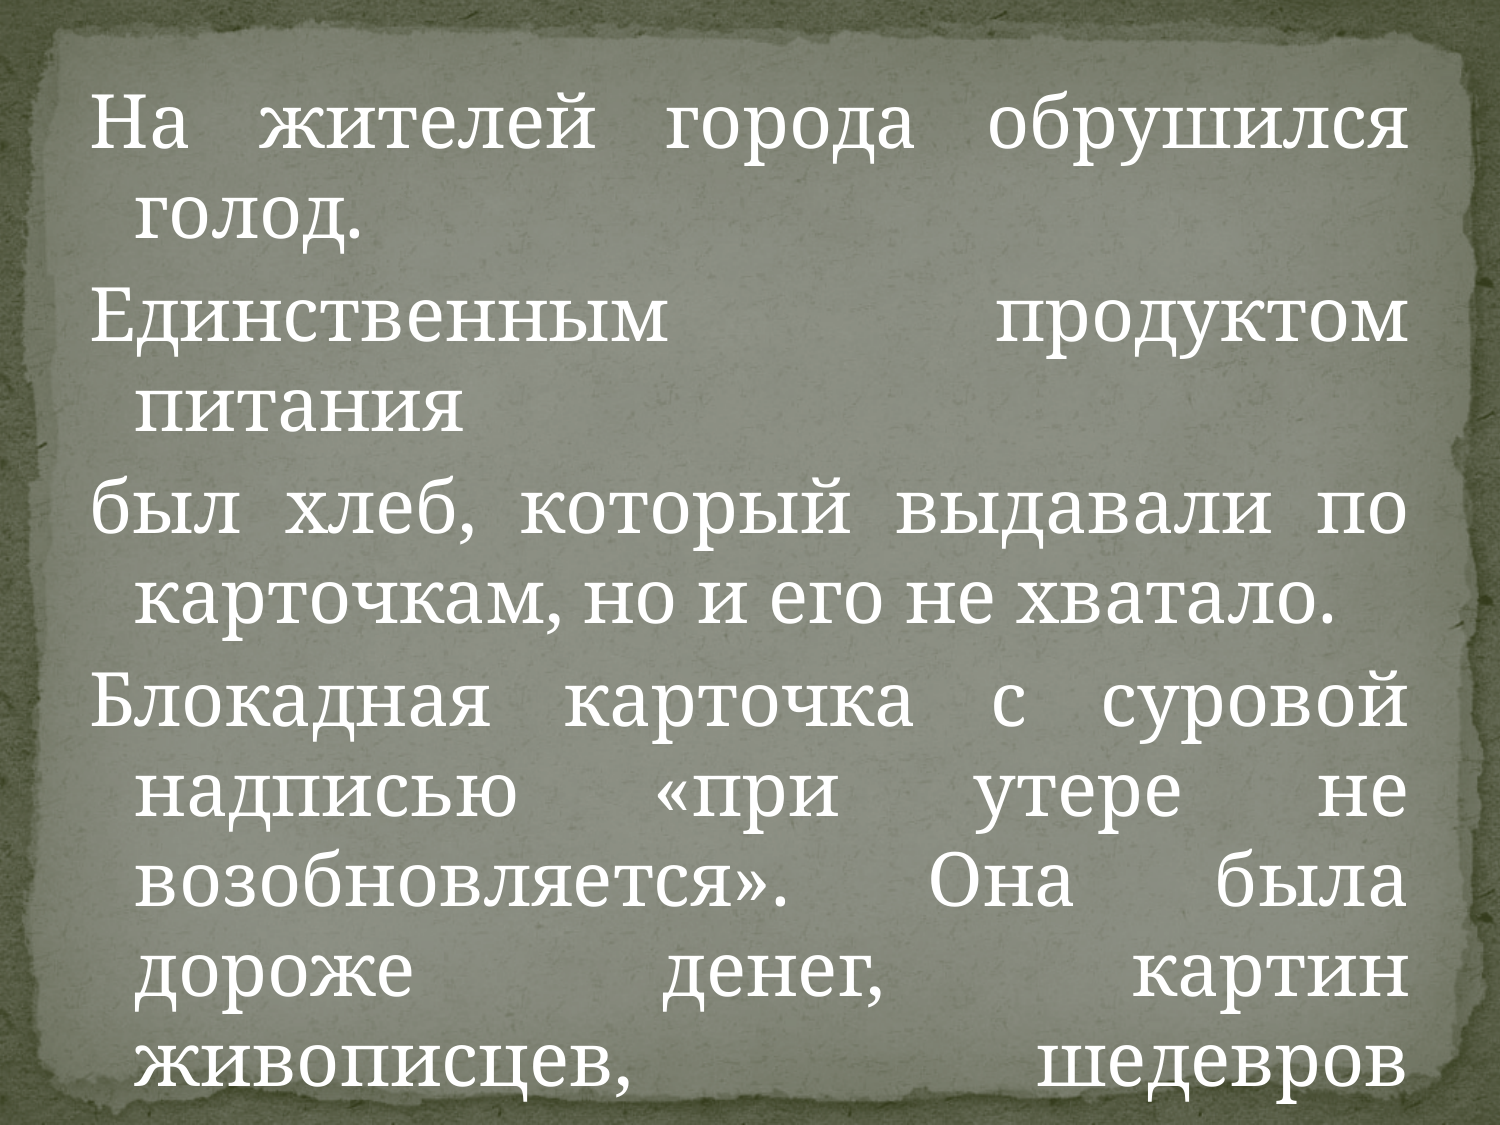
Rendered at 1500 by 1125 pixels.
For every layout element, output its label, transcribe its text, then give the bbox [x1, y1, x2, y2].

list На жителей города обрушился голод. Единственным продуктом питания был хлеб, который выдавали по карточкам, но и его не хватало. Блокадная карточка с суровой надписью «при утере не возобновляется». Она была дороже денег, картин живописцев, шедевров искусства. [75, 66, 1425, 1125]
